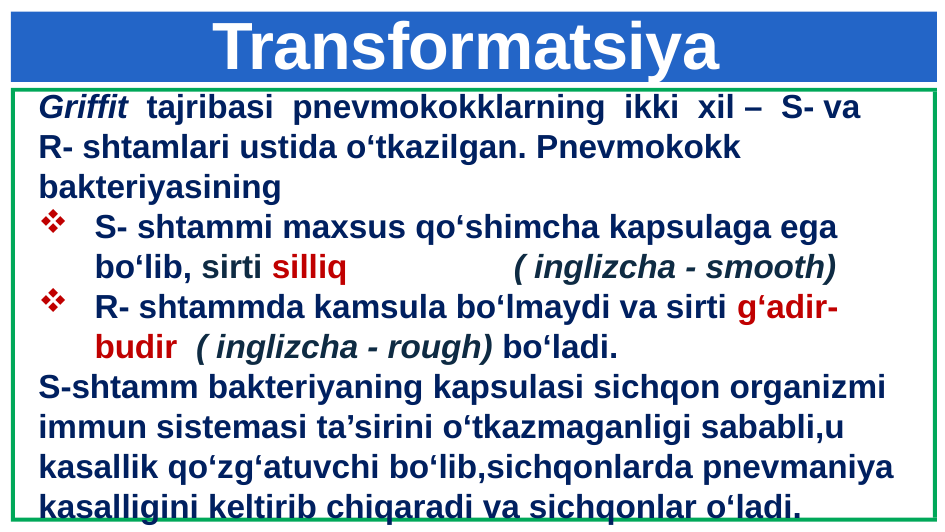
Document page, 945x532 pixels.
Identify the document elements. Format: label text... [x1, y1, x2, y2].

title Transformatsiya [23, 17, 926, 78]
text_box Griffit tajribasi pnevmokokklarning ikki xil – S- va R- shtamlari ustida o‘tkazilgan. Pnevmokokk bakteriyasining S- shtammi maxsus qo‘shimcha kapsulaga ega bo‘lib, sirti silliq ( inglizcha - smooth) R- shtammda kamsula bo‘lmaydi va sirti g‘adir-budir ( inglizcha - rough) bo‘ladi. S-shtamm bakteriyaning kapsulasi sichqon organizmi immun sistemasi ta’sirini o‘tkazmaganligi sababli,u kasallik qo‘zg‘atuvchi bo‘lib,sichqonlarda pnevmaniya kasalligini keltirib chiqaradi va sichqonlar o‘ladi. [23, 78, 926, 532]
